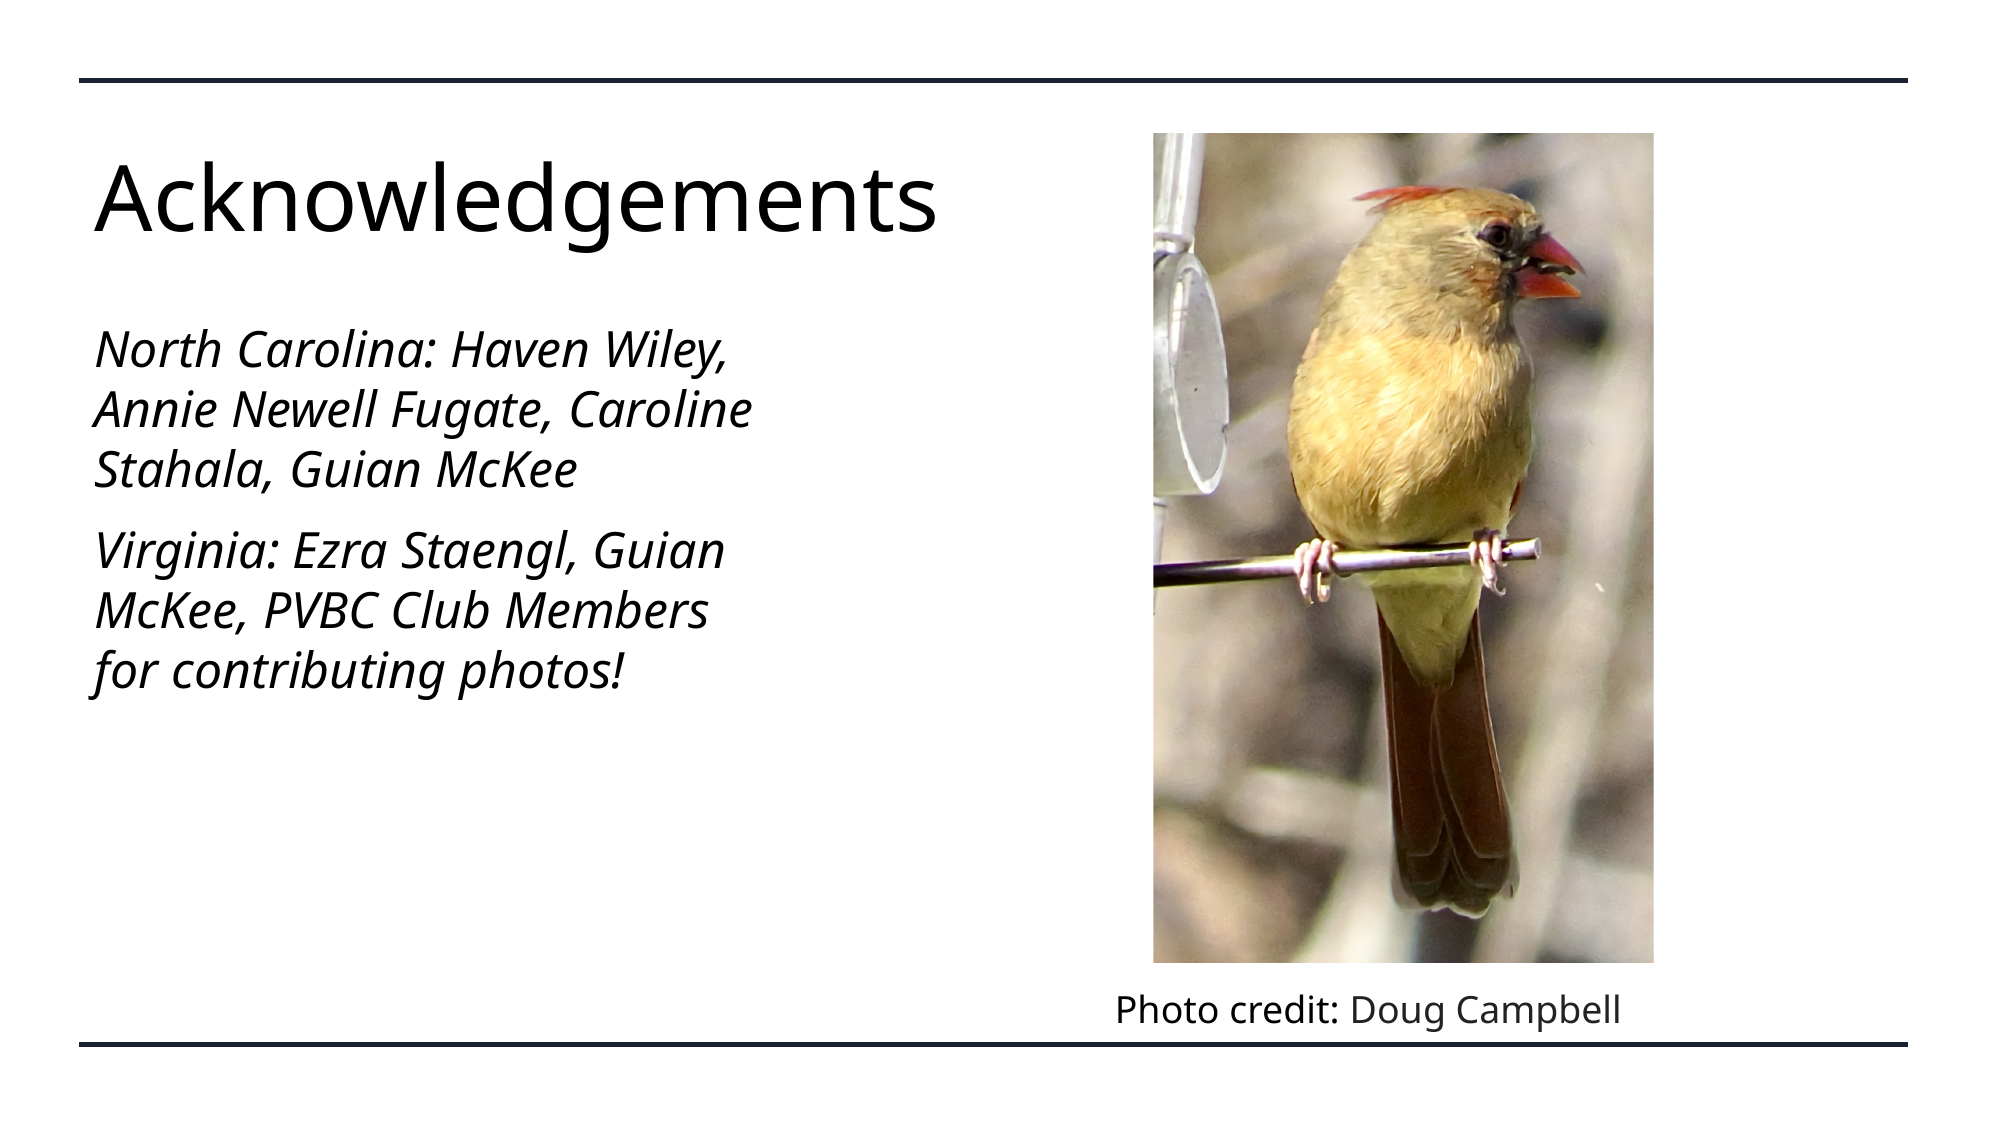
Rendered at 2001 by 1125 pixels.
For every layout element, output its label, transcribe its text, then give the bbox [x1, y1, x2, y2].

text_box Photo credit: Doug Campbell [1100, 978, 1759, 1039]
picture [1153, 133, 1654, 963]
title Acknowledgements [79, 118, 967, 258]
list North Carolina: Haven Wiley, Annie Newell Fugate, Caroline Stahala, Guian McKee Virginia: Ezra Staengl, Guian McKee, PVBC Club Members for contributing photos! [79, 310, 783, 963]
